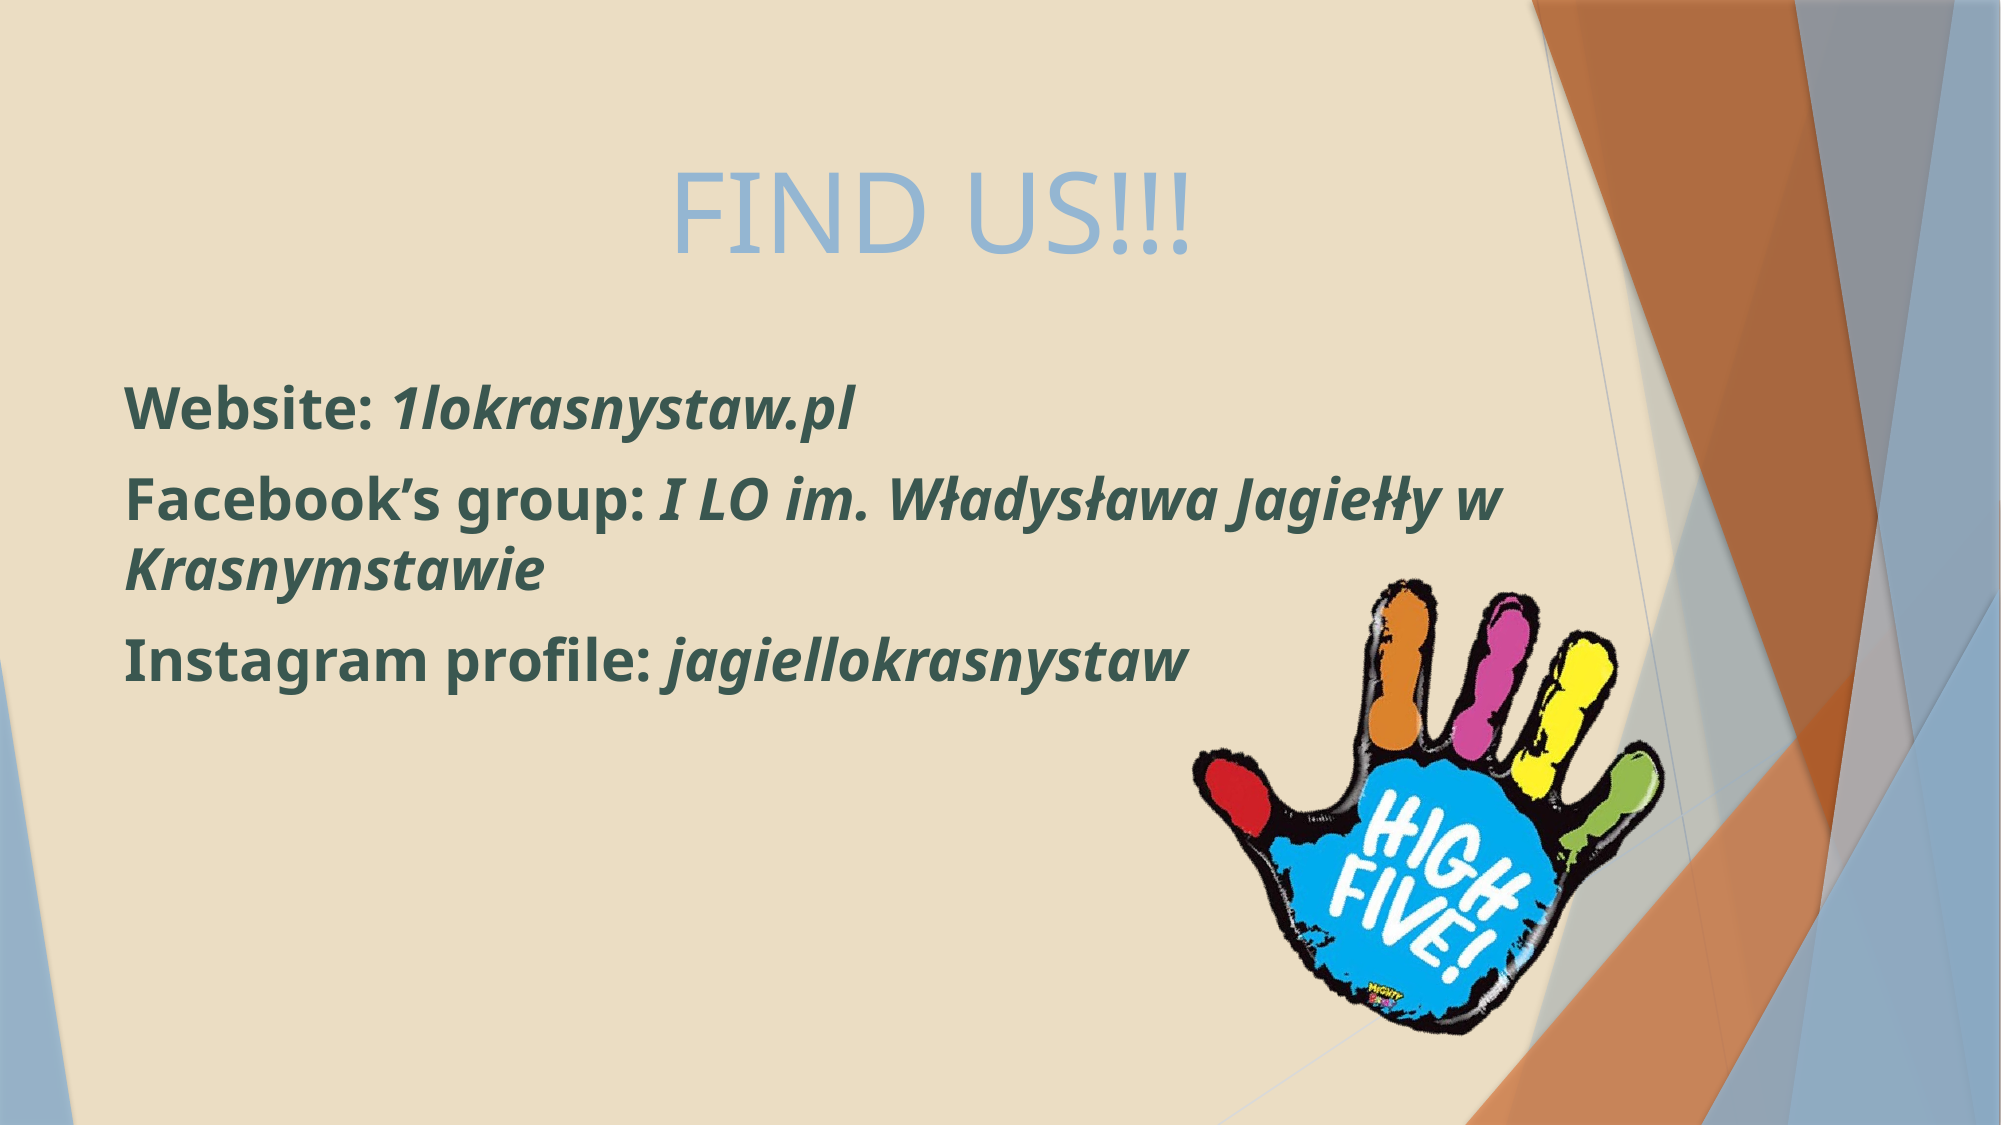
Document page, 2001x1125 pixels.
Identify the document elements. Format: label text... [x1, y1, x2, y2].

list Website: 1lokrasnystaw.pl Facebook’s group: I LO im. Władysława Jagiełły w Krasnymstawie Instagram profile: jagiellokrasnystaw [109, 297, 1891, 935]
picture [1035, 404, 1856, 1125]
title FIND US!!! [227, 134, 1638, 297]
